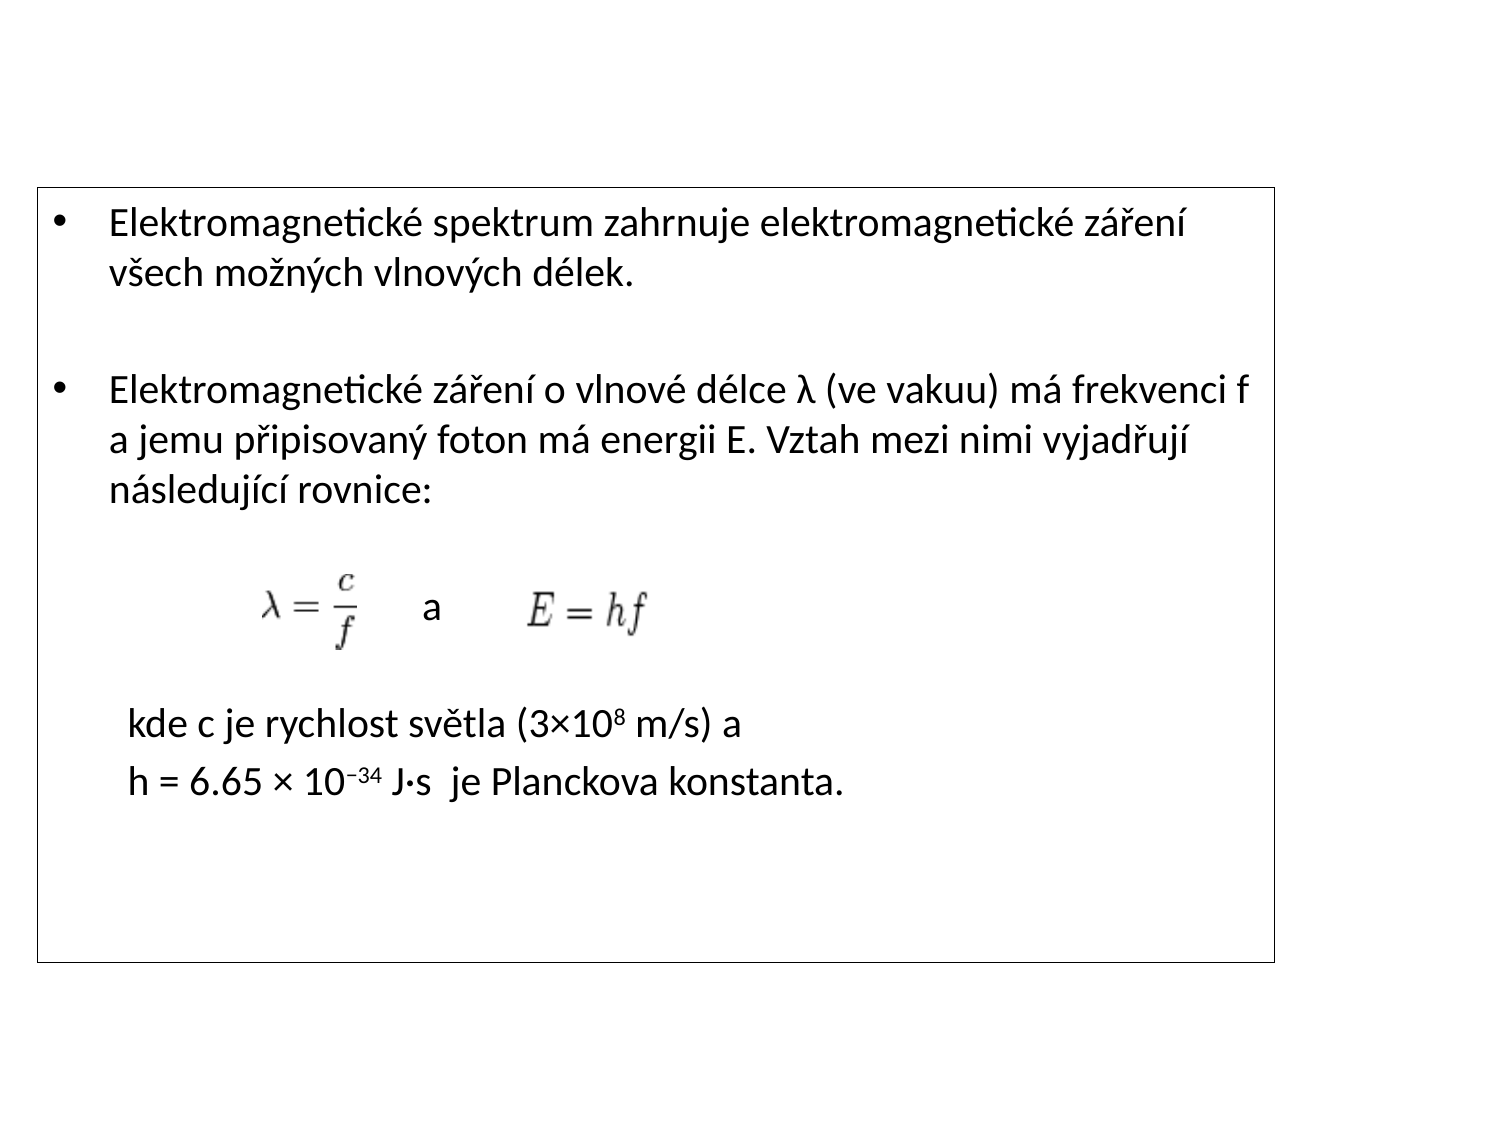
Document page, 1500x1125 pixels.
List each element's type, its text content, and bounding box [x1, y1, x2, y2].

picture [262, 574, 357, 651]
text_box Elektromagnetické spektrum zahrnuje elektromagnetické záření všech možných vlnových délek. Elektromagnetické záření o vlnové délce λ (ve vakuu) má frekvenci f a jemu připisovaný foton má energii E. Vztah mezi nimi vyjadřují následující rovnice: a kde c je rychlost světla (3×108 m/s) a h = 6.65 × 10−34 J·s je Planckova konstanta. [37, 187, 1275, 963]
picture [524, 588, 653, 641]
